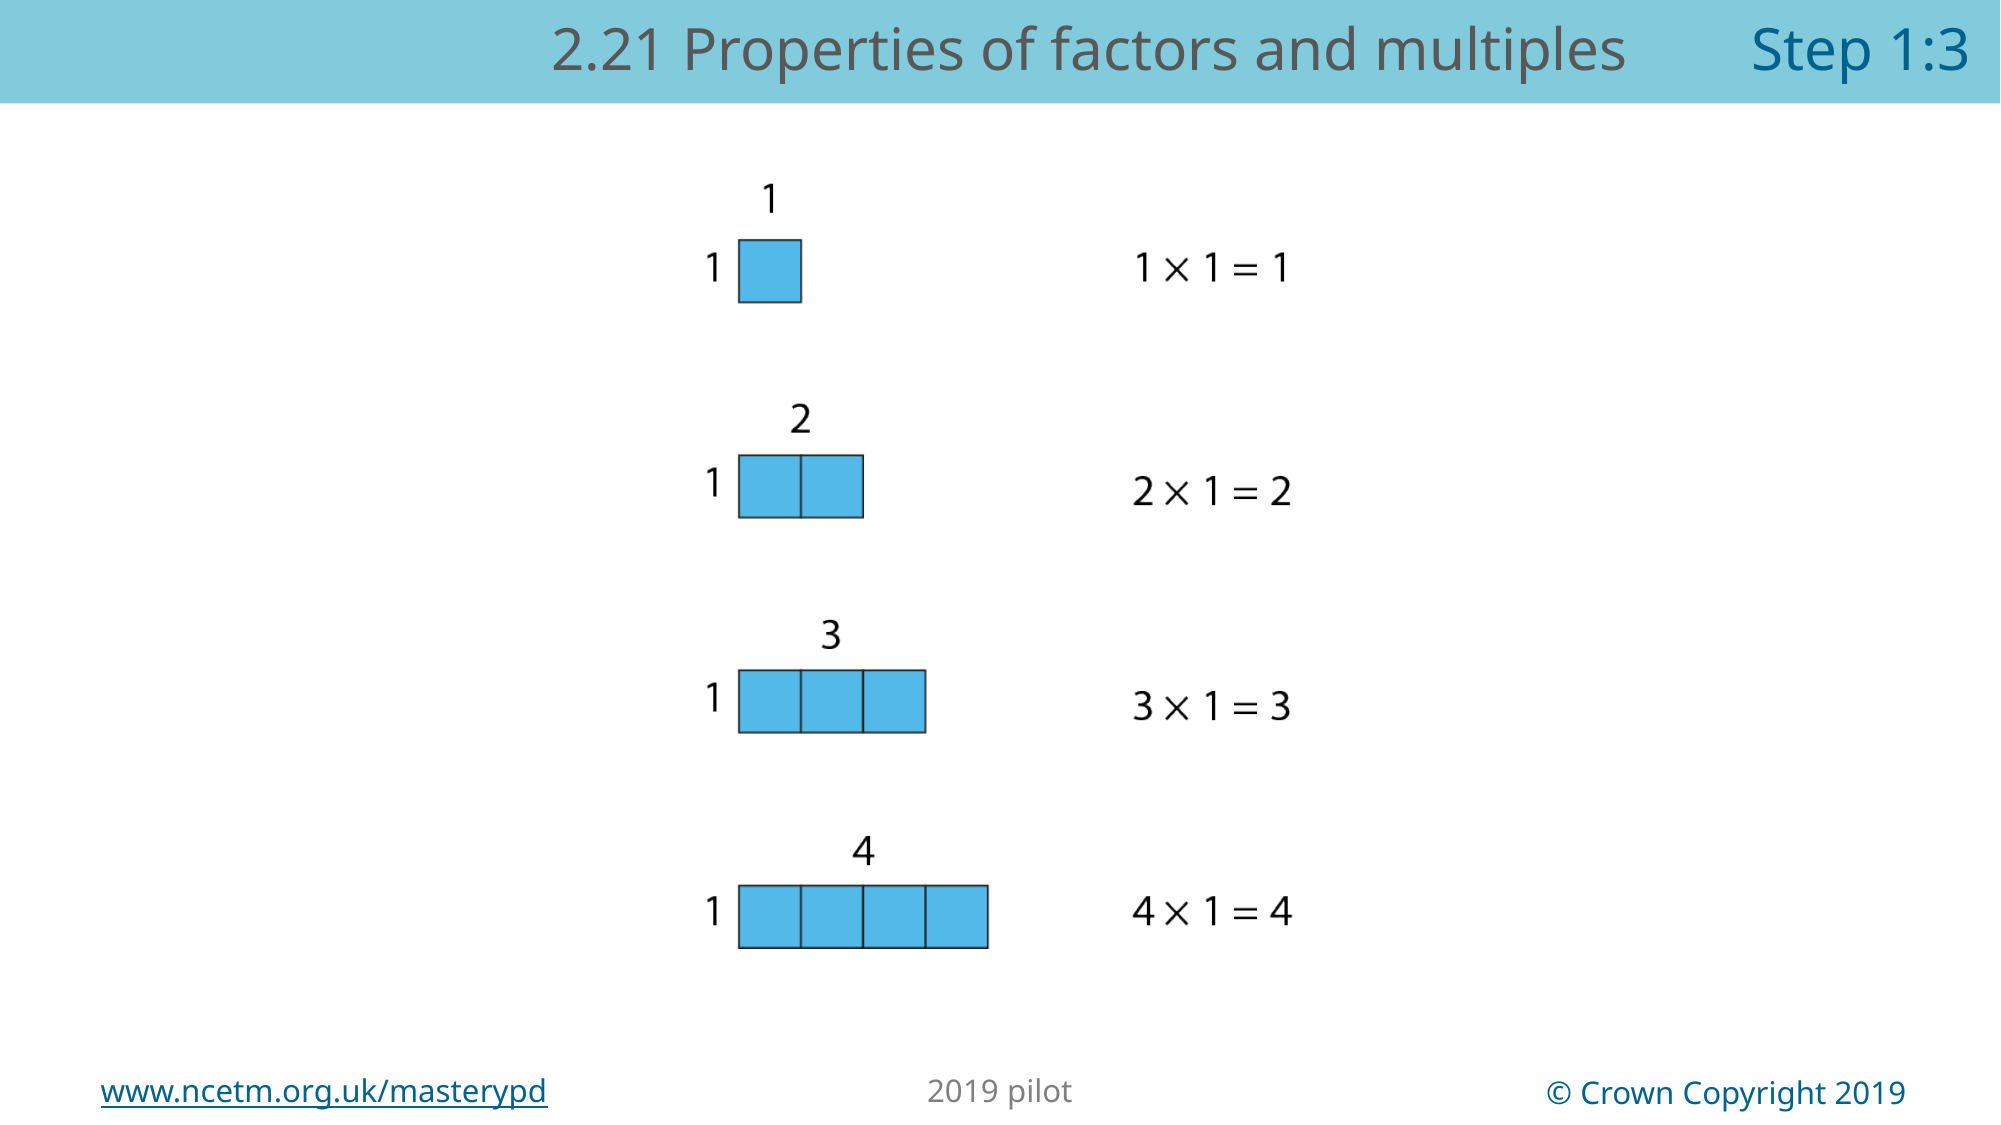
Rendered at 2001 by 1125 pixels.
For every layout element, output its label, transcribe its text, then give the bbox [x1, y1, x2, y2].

picture [497, 175, 1503, 950]
list 2.21 Properties of factors and multiples Step 1:3 [0, 0, 2000, 104]
